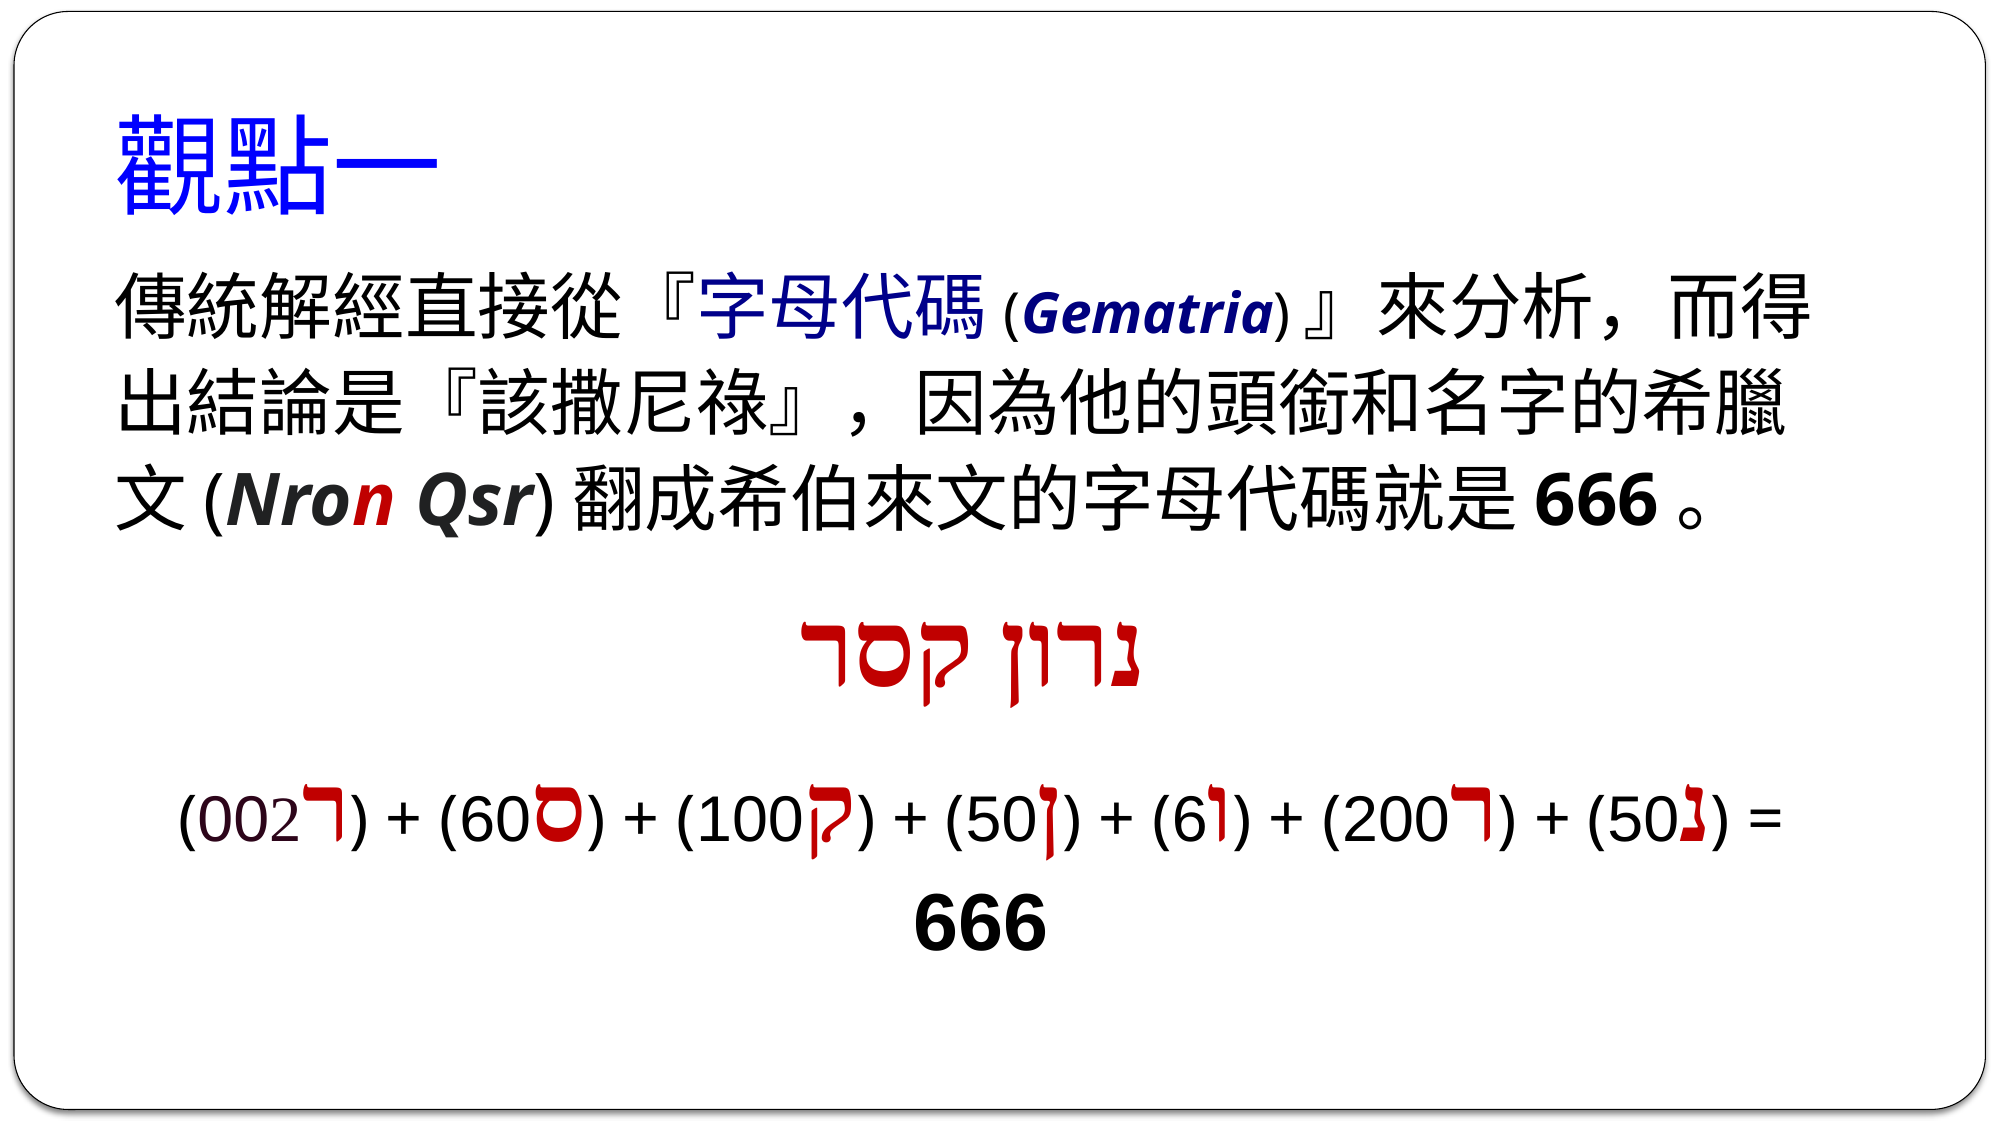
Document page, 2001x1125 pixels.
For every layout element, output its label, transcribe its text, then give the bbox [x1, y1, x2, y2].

list 觀點一 傳統解經直接從『字母代碼(Gematria)』來分析，而得出結論是『該撒尼祿』，因為他的頭銜和名字的希臘文(Nron Qsr)翻成希伯來文的字母代碼就是666。 נרון קסר (ר200) + (ס60) + (ק100) + (ן50) + (ו6) + (ר200) + (נ50) = 666 [99, 76, 1863, 1050]
